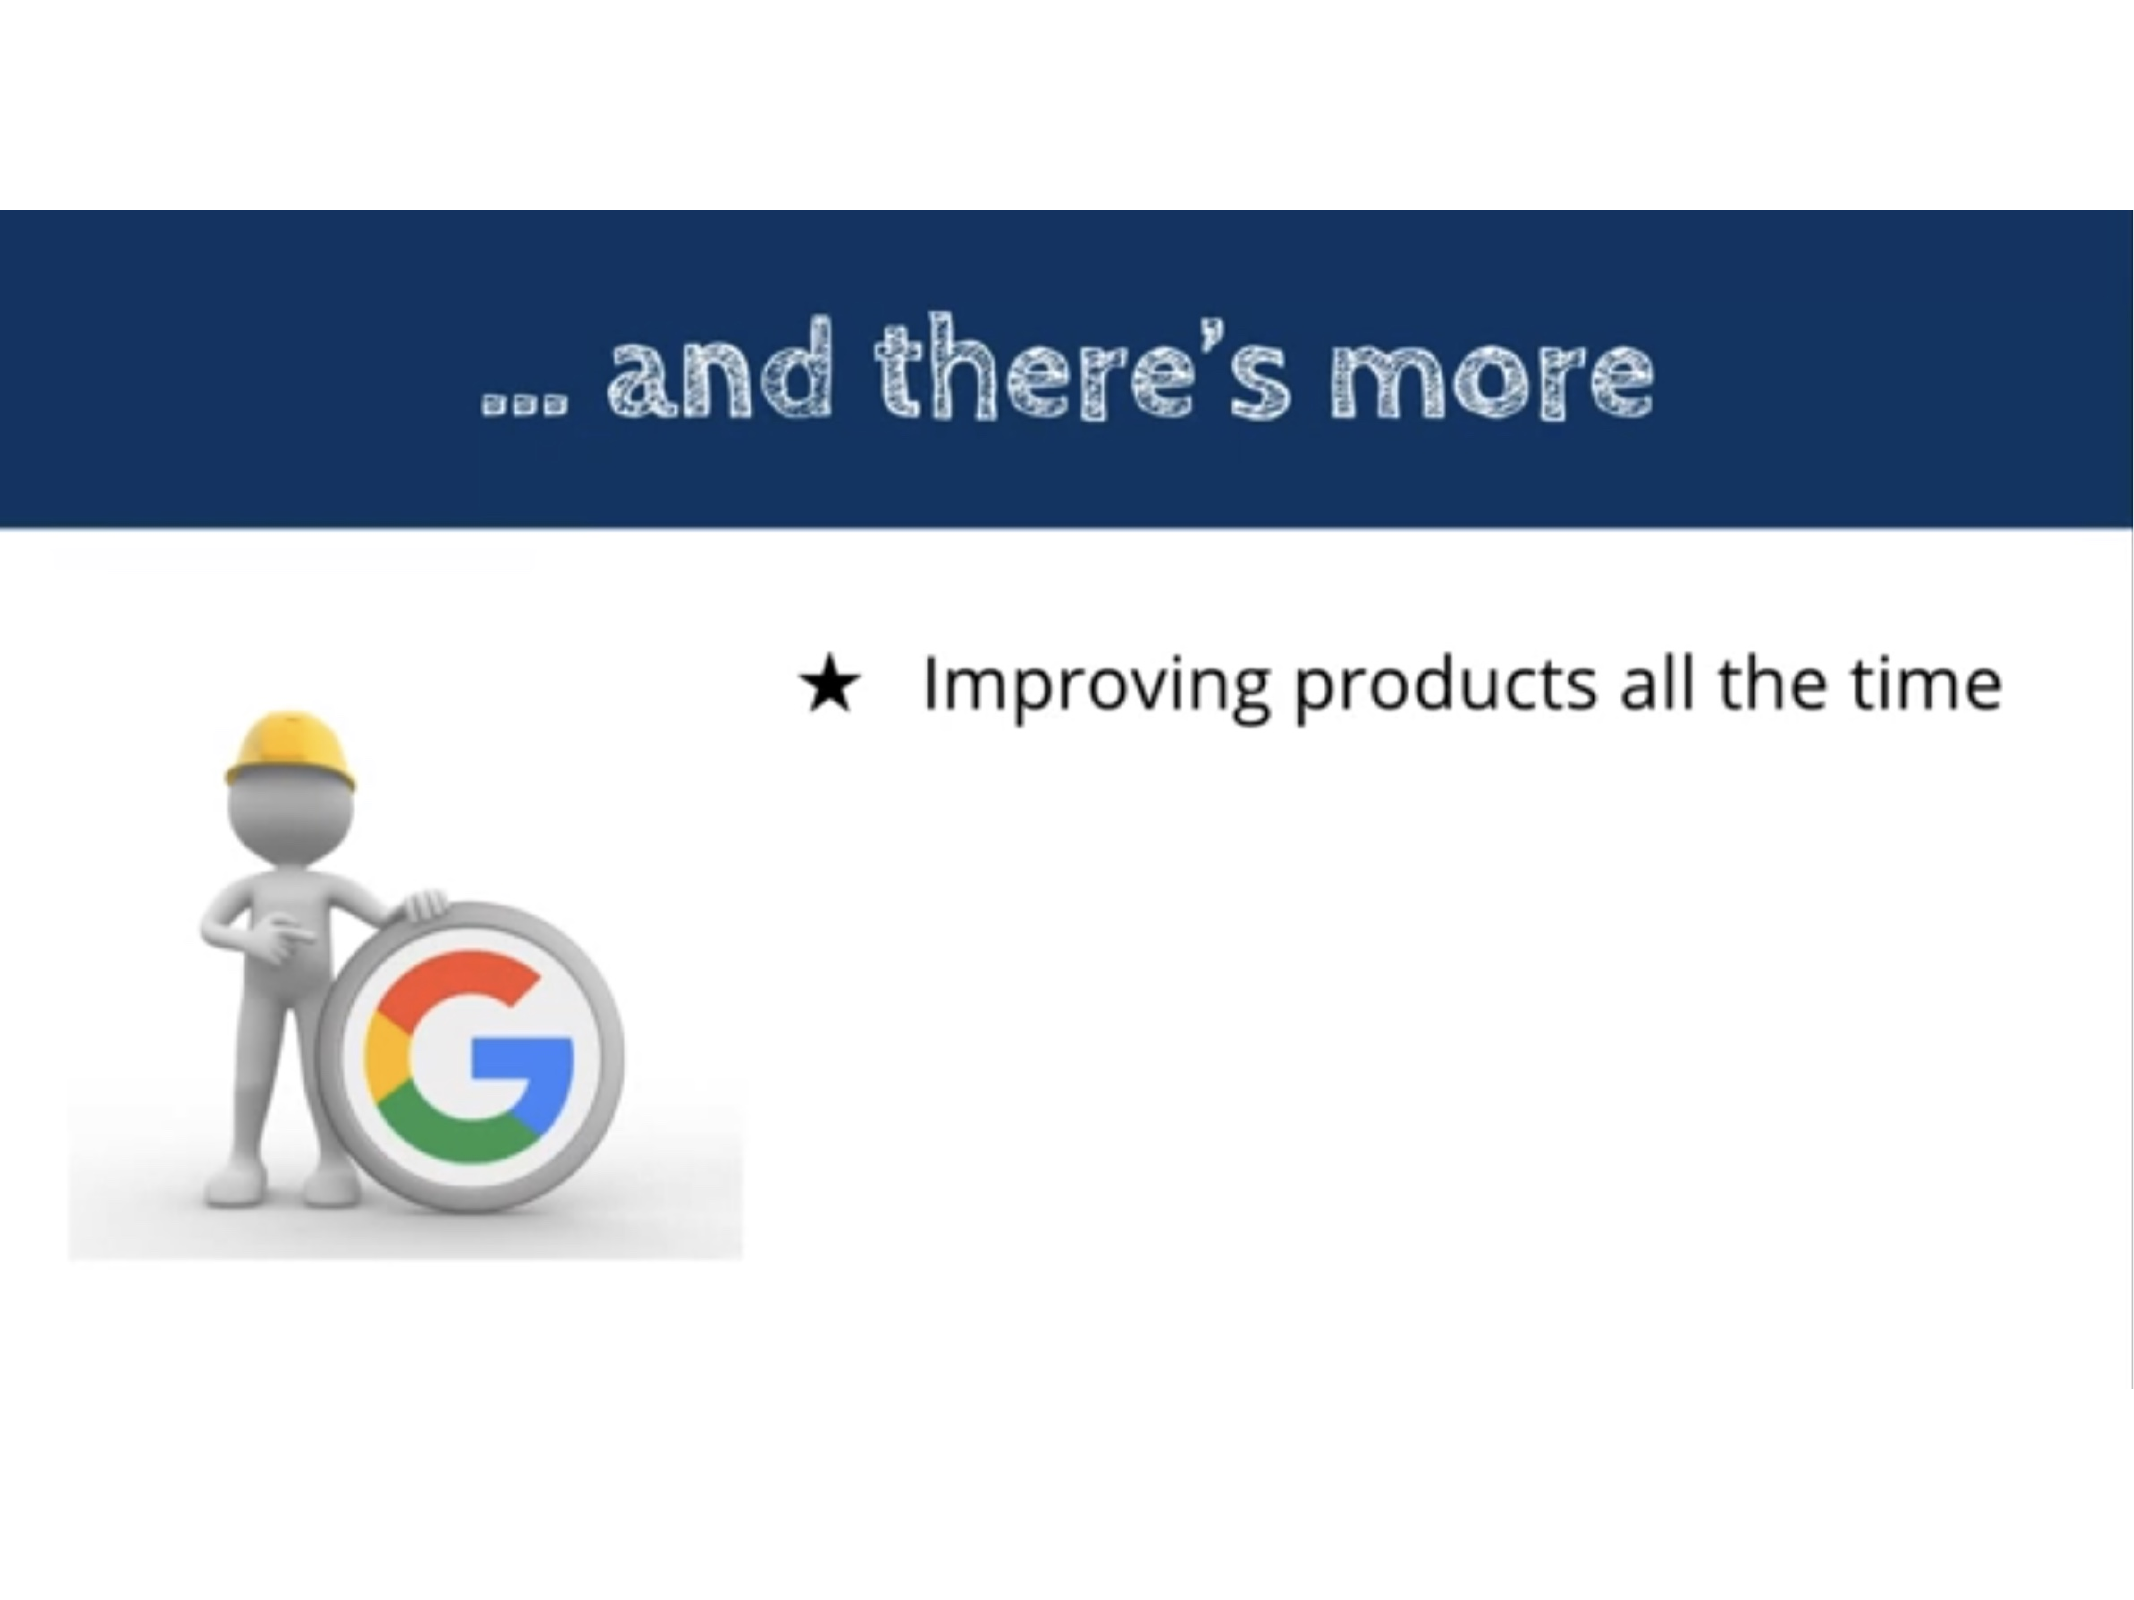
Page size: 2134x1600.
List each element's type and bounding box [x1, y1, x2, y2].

picture [0, 210, 2134, 1390]
